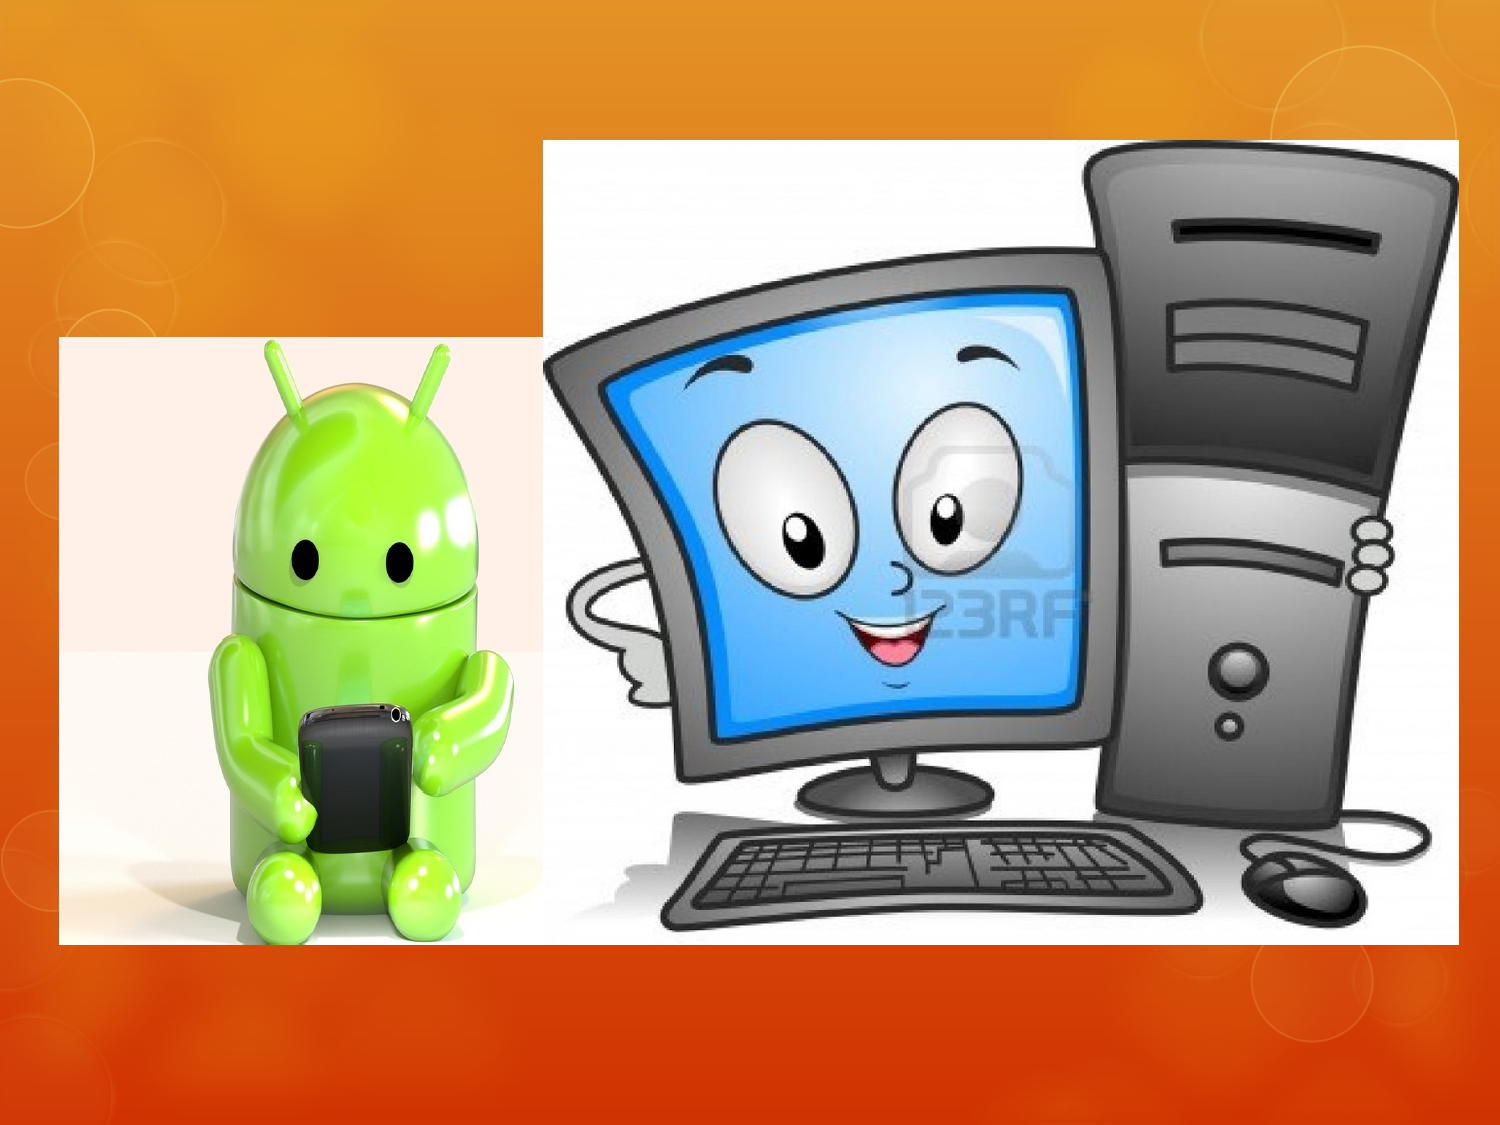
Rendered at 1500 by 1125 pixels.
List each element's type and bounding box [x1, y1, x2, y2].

picture [58, 140, 1460, 945]
